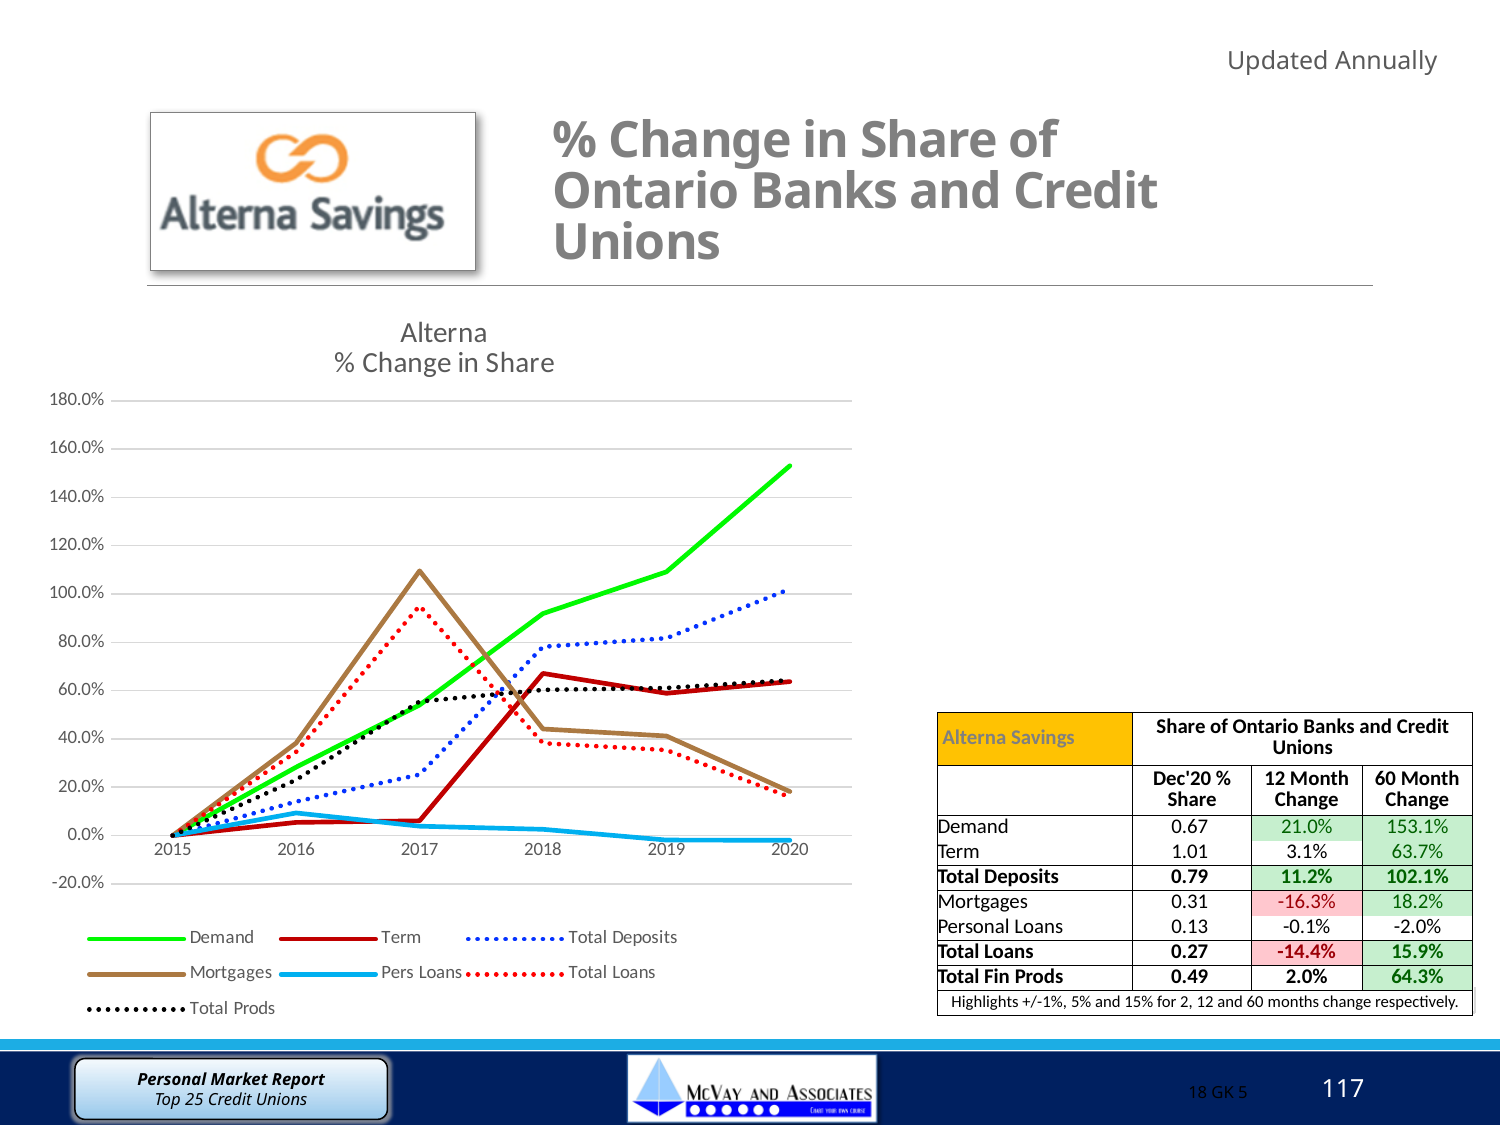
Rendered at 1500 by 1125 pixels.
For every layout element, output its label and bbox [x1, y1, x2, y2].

table_cell [1363, 766, 1472, 815]
table_cell [1133, 966, 1251, 990]
table_cell [1252, 966, 1362, 990]
picture [149, 111, 476, 272]
table_cell [1133, 891, 1251, 940]
table_cell [1252, 766, 1362, 815]
table_cell [1133, 866, 1251, 890]
table_cell [1252, 891, 1362, 940]
table_cell [938, 991, 1472, 1015]
table_header [938, 713, 1132, 765]
table_cell [1363, 866, 1472, 890]
text_box [1212, 37, 1453, 83]
table_cell [1133, 941, 1251, 965]
table_cell [1133, 816, 1251, 865]
table_cell [1252, 816, 1362, 865]
table_cell [1133, 766, 1251, 815]
table_cell [1252, 941, 1362, 965]
table_cell [1363, 891, 1472, 940]
table_cell [1363, 966, 1472, 990]
table_cell [1363, 941, 1472, 965]
table_cell [938, 891, 1132, 940]
table_header [1133, 713, 1472, 765]
table_cell [938, 816, 1132, 865]
slide_number [1218, 1059, 1380, 1120]
table_cell [938, 966, 1132, 990]
chart [12, 288, 877, 1047]
text_box [1130, 1074, 1306, 1110]
title [537, 74, 1175, 338]
table_cell [938, 766, 1132, 815]
table_cell [938, 866, 1132, 890]
table_cell [1363, 816, 1472, 865]
table_cell [938, 941, 1132, 965]
table_cell [1252, 866, 1362, 890]
